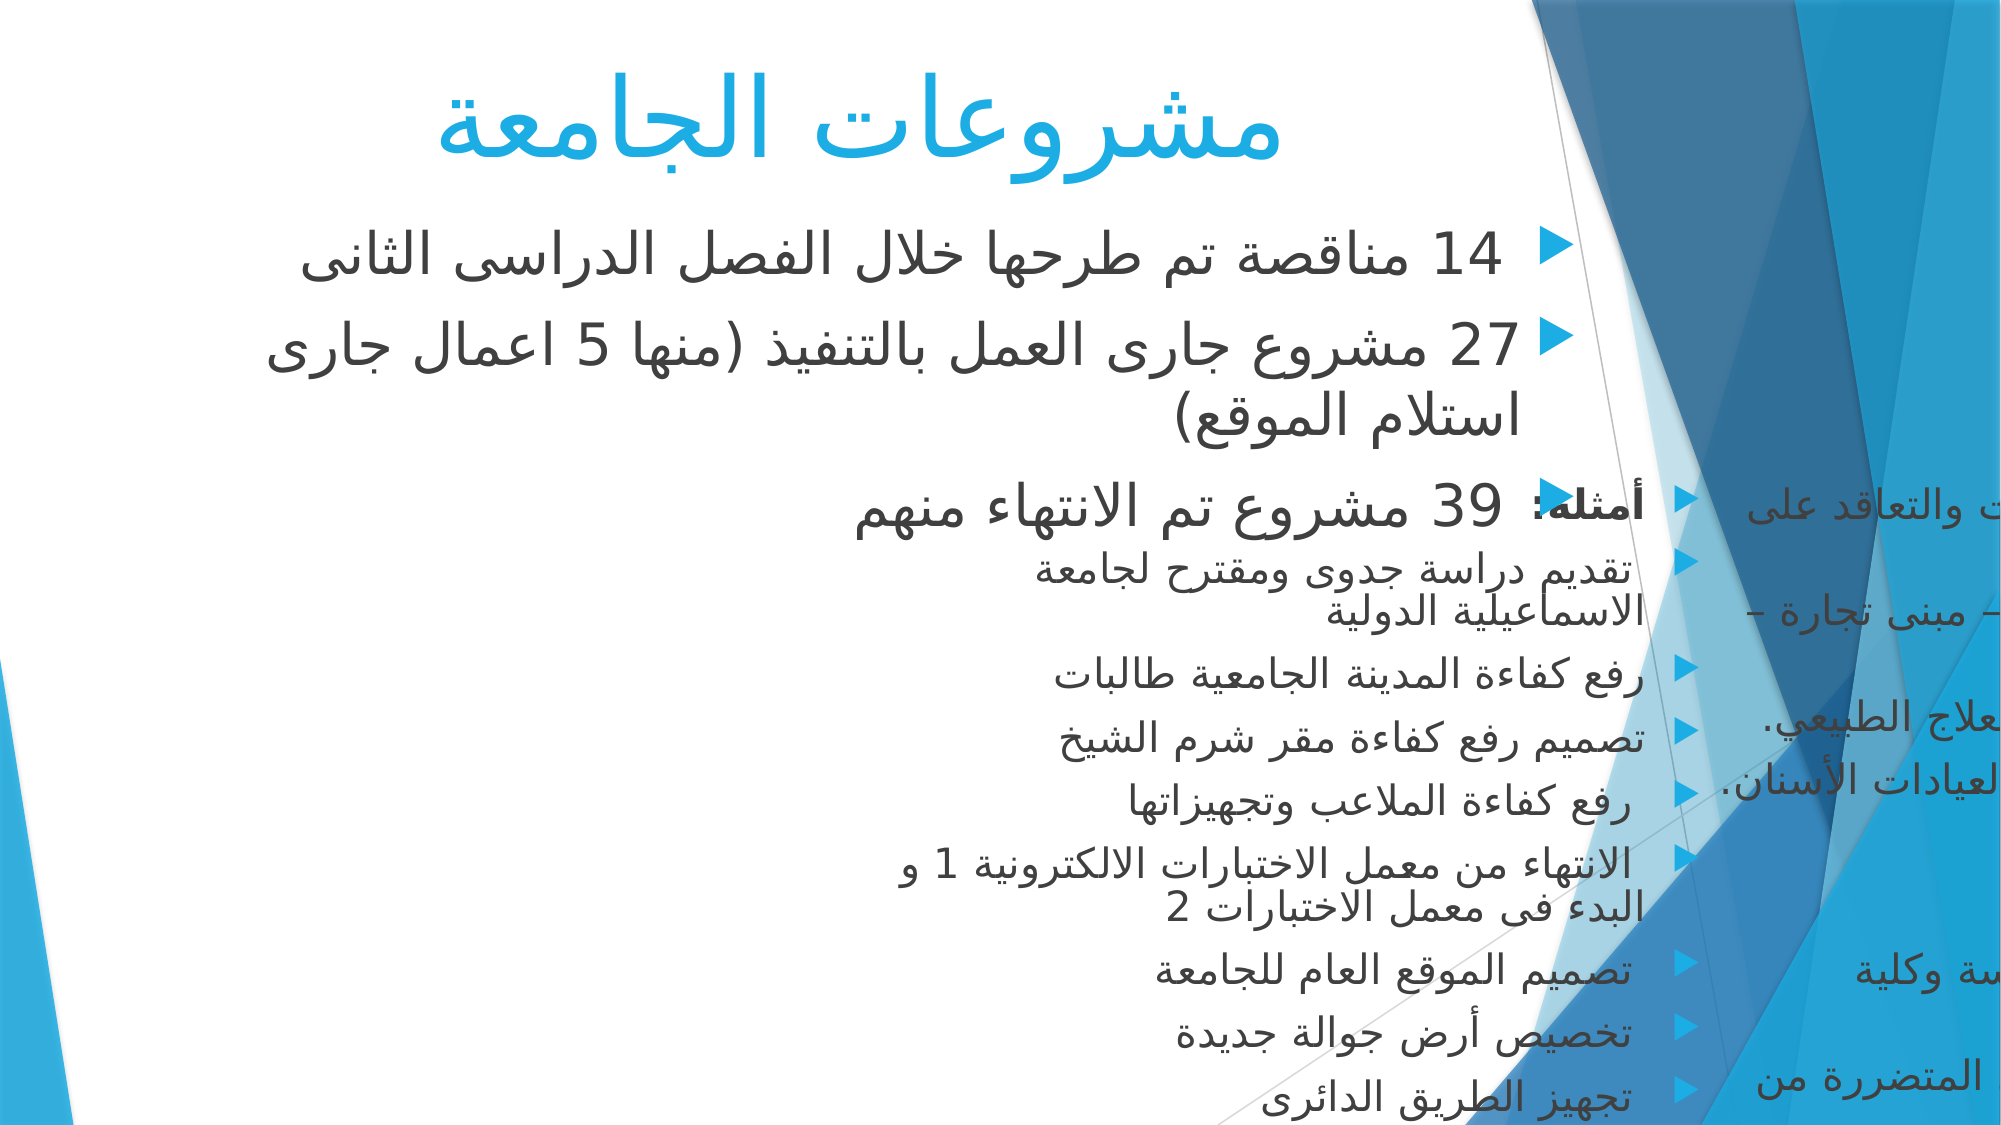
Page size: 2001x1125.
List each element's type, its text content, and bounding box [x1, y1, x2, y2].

title مشروعات الجامعة [406, 39, 1305, 208]
list أمثلة: تقديم دراسة جدوى ومقترح لجامعة الاسماعيلية الدولية رفع كفاءة المدينة الجامعية طالبات تصميم رفع كفاءة مقر شرم الشيخ رفع كفاءة الملاعب وتجهيزاتها الانتهاء من معمل الاختبارات الالكترونية 1 و البدء فى معمل الاختبارات 2 تصميم الموقع العام للجامعة تخصيص أرض جوالة جديدة تجهيز الطريق الدائرى الاتفاق على مستشفى طوارئ جديدة الانتهاء من اعمال 9 كبسولات والتعاقد على الاجهزة 54 مليون متابعة الانتهاء من مبني أـ ب – مبنى تجارة – مصنع الأدوية. الانتهاء من رفع كفاءة مبنى العلاج الطبيعي. الانتهاء من التكييف المركزي لعيادات الأسنان. الانتهاء من حضانة الأطفال. الانتهاء من بوابات الجامعة. وضع حجر أساس لكلية الهندسة وكلية الحاسبات والمعلومات. الانتهاء من رفع كفاءة المباني المتضررة من السيول. إعداد دراسة جدوى لحمام السباحة الأوليمبي. [0, 478, 1718, 1086]
text_box 14 مناقصة تم طرحها خلال الفصل الدراسى الثانى 27 مشروع جارى العمل بالتنفيذ (منها 5 اعمال جارى استلام الموقع) 39 مشروع تم الانتهاء منهم [193, 208, 1594, 546]
